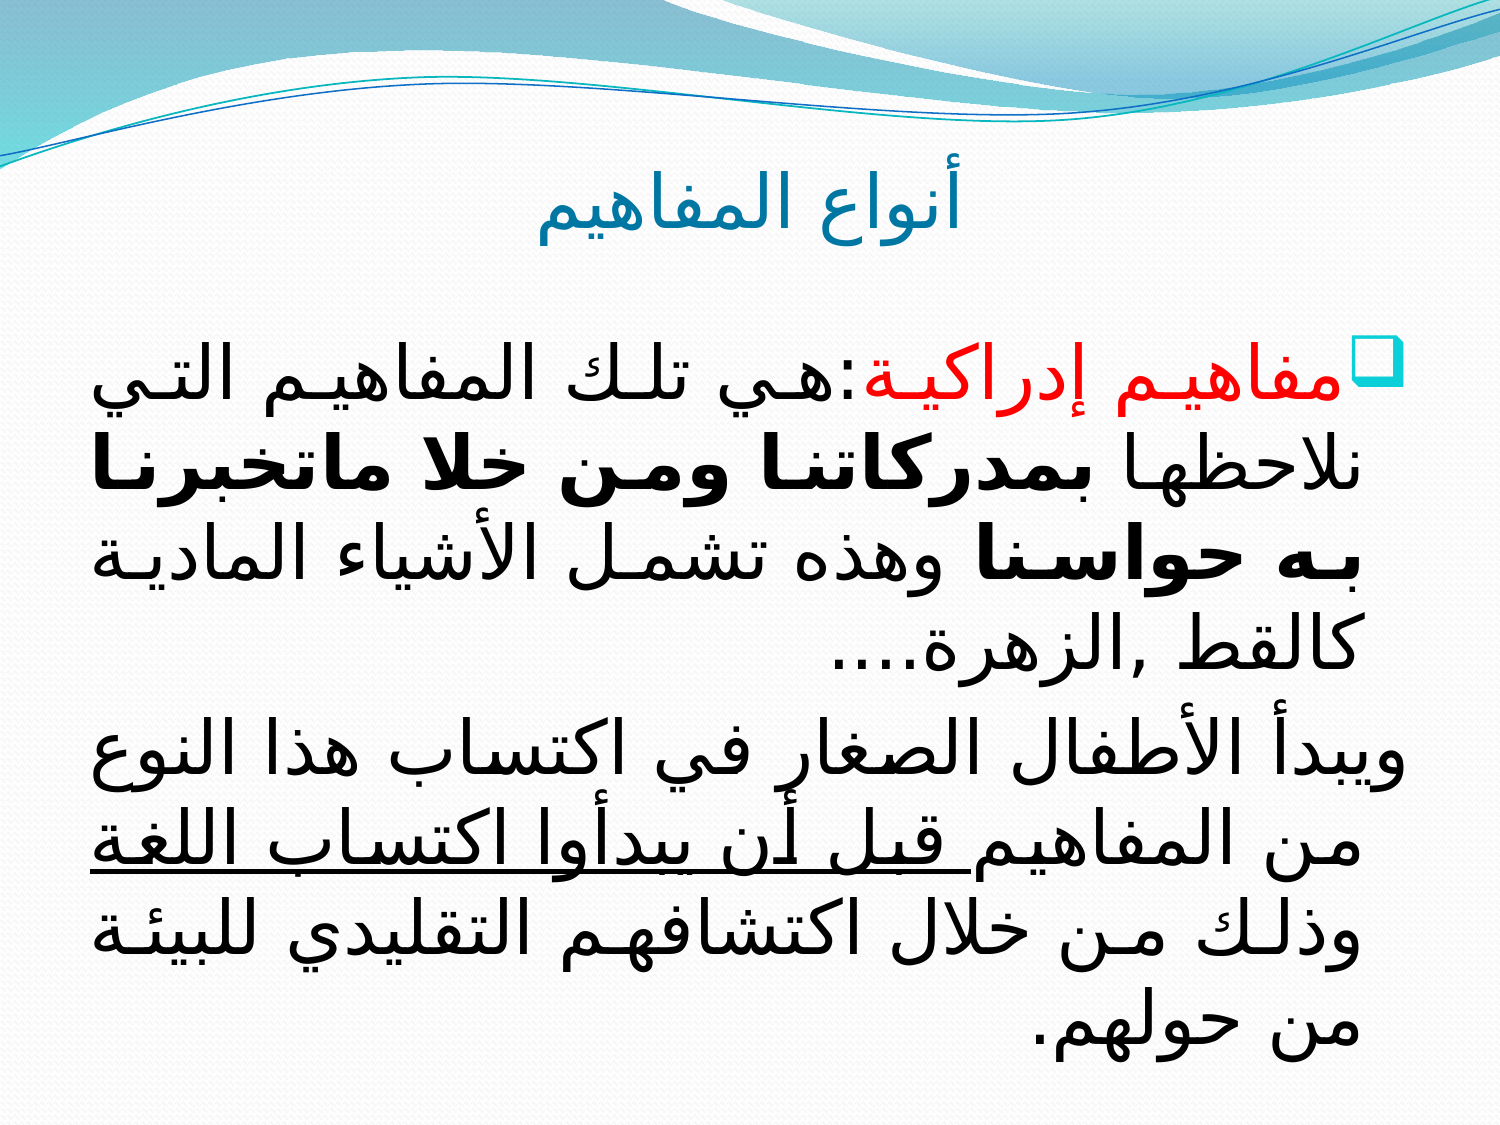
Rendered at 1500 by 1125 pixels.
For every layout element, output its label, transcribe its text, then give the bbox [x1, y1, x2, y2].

title أنواع المفاهيم [75, 43, 1425, 244]
list مفاهيم إدراكية:هي تلك المفاهيم التي نلاحظها بمدركاتنا ومن خلا ماتخبرنا به حواسنا وهذه تشمل الأشياء المادية كالقط ,الزهرة.... ويبدأ الأطفال الصغار في اكتساب هذا النوع من المفاهيم قبل أن يبدأوا اكتساب اللغة وذلك من خلال اكتشافهم التقليدي للبيئة من حولهم. [75, 317, 1425, 1038]
